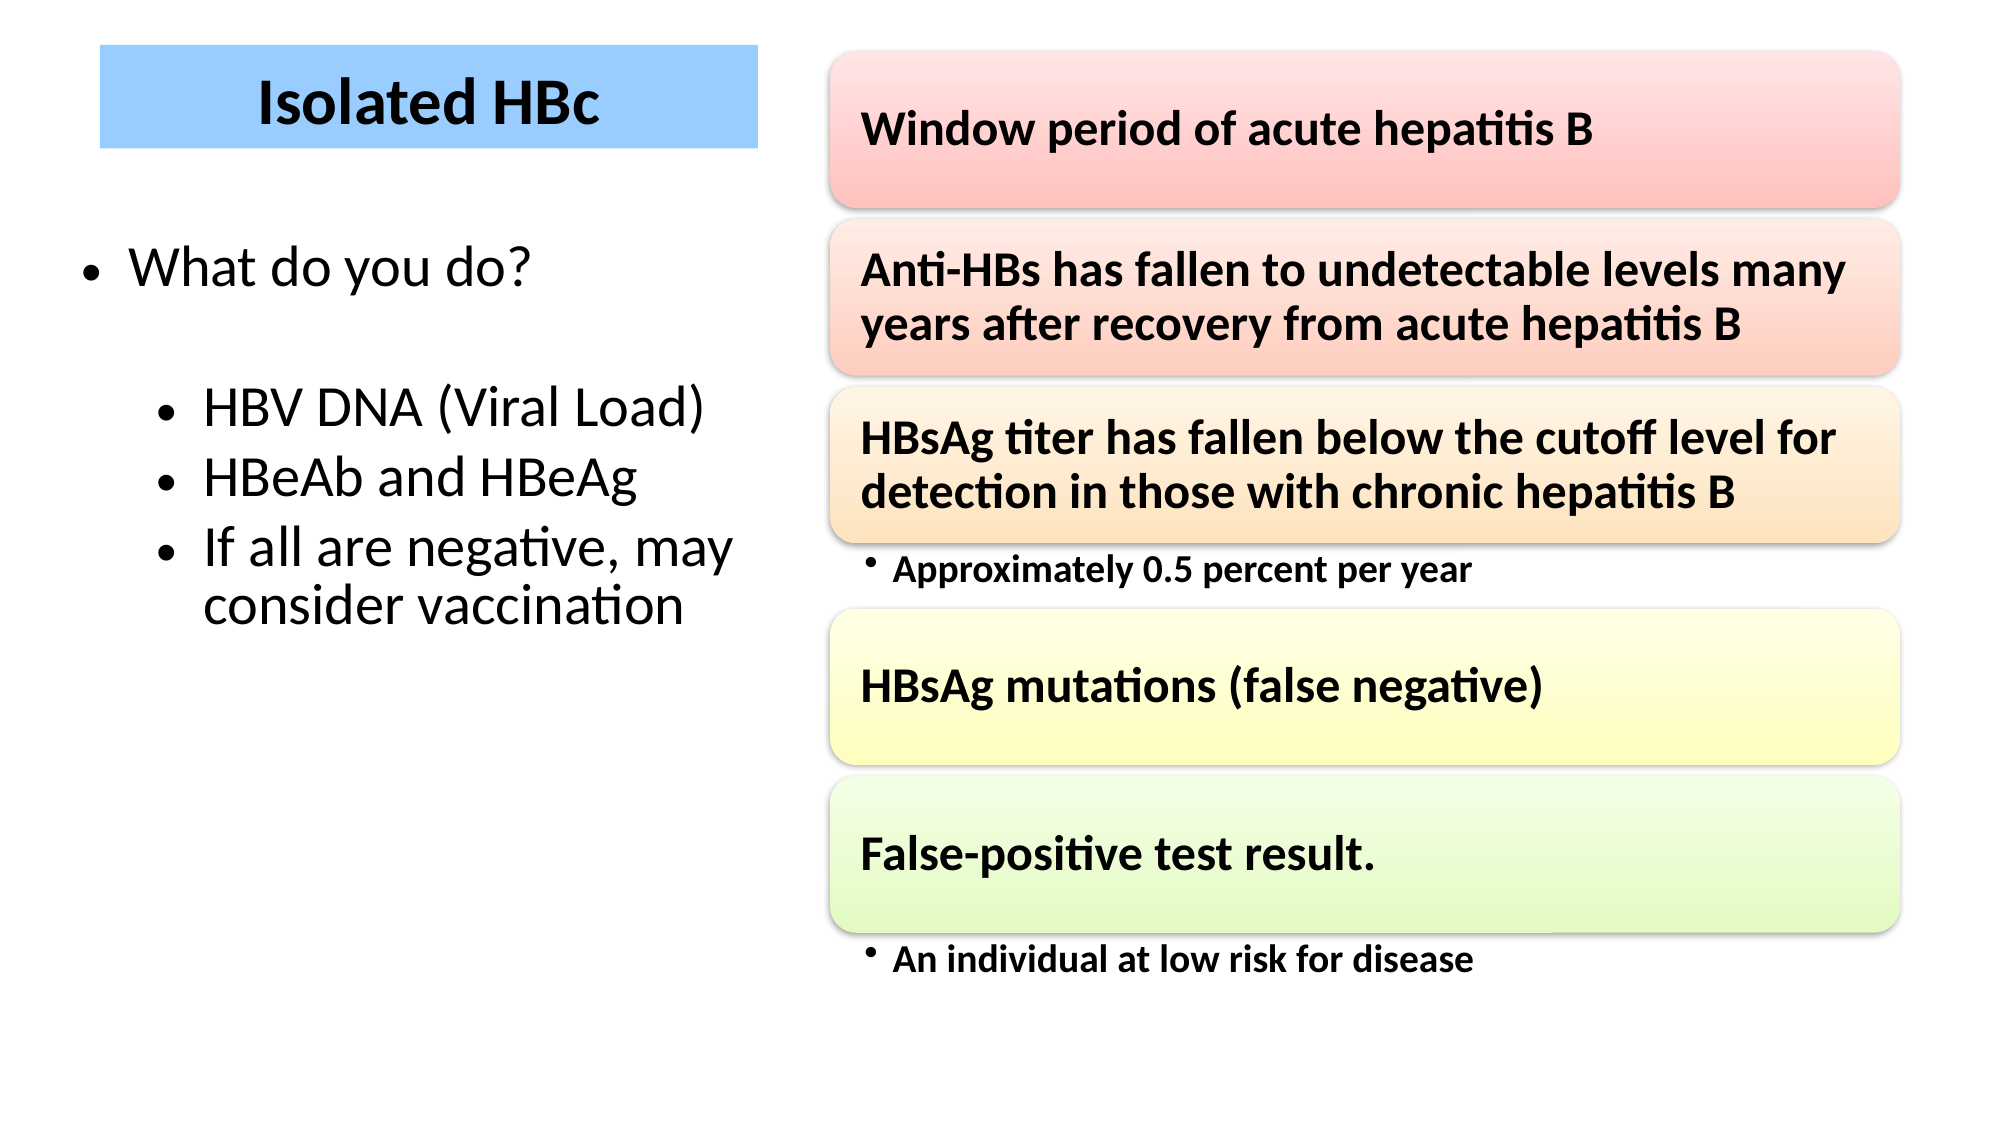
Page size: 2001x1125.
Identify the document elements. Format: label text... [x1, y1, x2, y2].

title Isolated HBc [99, 44, 758, 149]
list What do you do? HBV DNA (Viral Load) HBeAb and HBeAg If all are negative, may consider vaccination [66, 235, 758, 1005]
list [830, 44, 1901, 1006]
